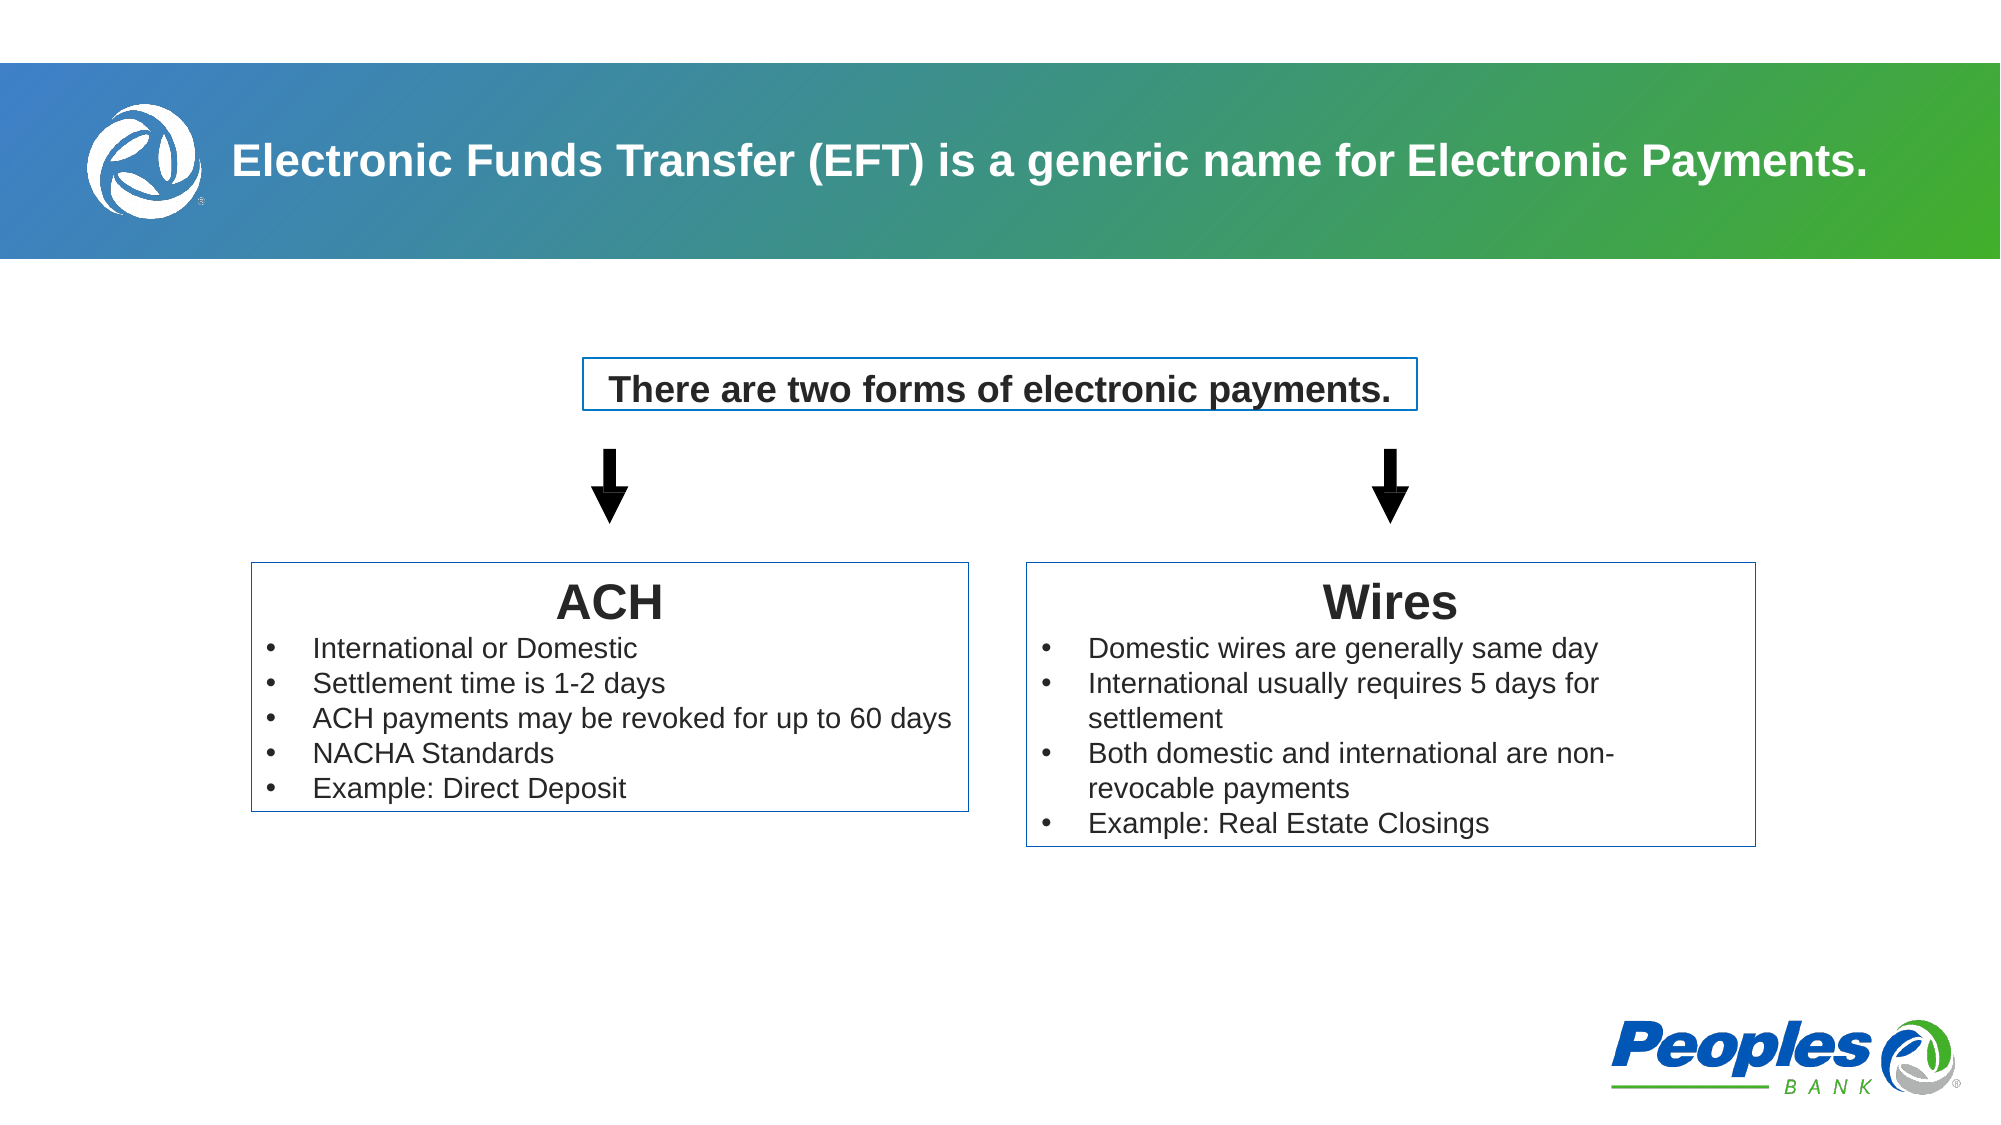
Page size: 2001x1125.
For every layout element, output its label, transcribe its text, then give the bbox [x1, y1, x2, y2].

text_box There are two forms of electronic payments. [582, 358, 1417, 410]
text_box Wires Domestic wires are generally same day International usually requires 5 days for settlement Both domestic and international are non-revocable payments Example: Real Estate Closings [1026, 562, 1756, 847]
text_box ACH International or Domestic Settlement time is 1-2 days ACH payments may be revoked for up to 60 days NACHA Standards Example: Direct Deposit [251, 562, 969, 812]
picture [1610, 1020, 1963, 1125]
text_box [1371, 448, 1410, 524]
title Electronic Funds Transfer (EFT) is a generic name for Electronic Payments. [216, 117, 1922, 206]
text_box [590, 448, 629, 524]
picture [87, 104, 205, 219]
